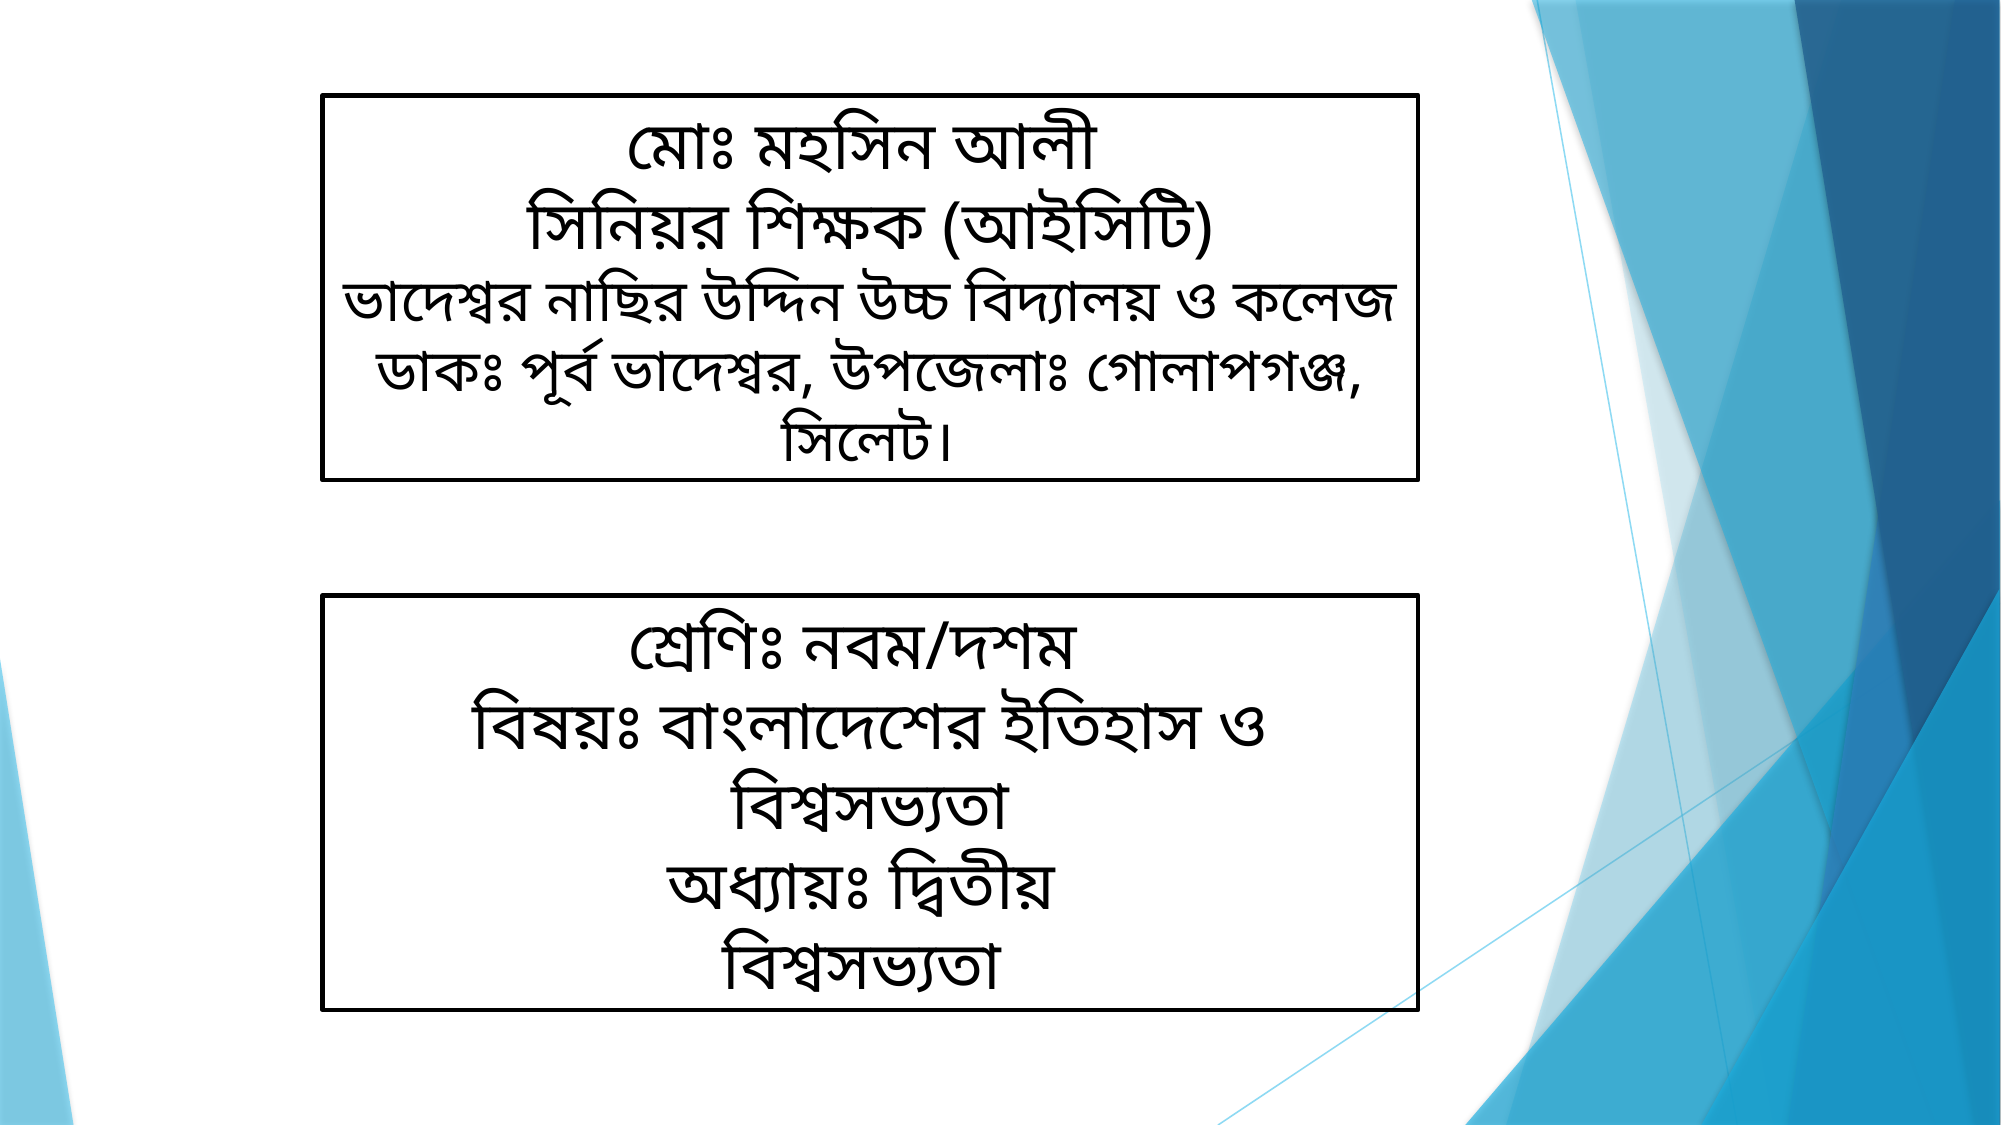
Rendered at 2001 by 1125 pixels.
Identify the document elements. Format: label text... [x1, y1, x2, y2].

text_box শ্রেণিঃ নবম/দশম বিষয়ঃ বাংলাদেশের ইতিহাস ও বিশ্বসভ্যতা অধ্যায়ঃ দ্বিতীয় বিশ্বসভ্যতা [322, 595, 1419, 1010]
text_box মোঃ মহসিন আলী সিনিয়র শিক্ষক (আইসিটি) ভাদেশ্বর নাছির উদ্দিন উচ্চ বিদ্যালয় ও কলেজ ডাকঃ পূর্ব ভাদেশ্বর, উপজেলাঃ গোলাপগঞ্জ, সিলেট। [322, 95, 1419, 480]
